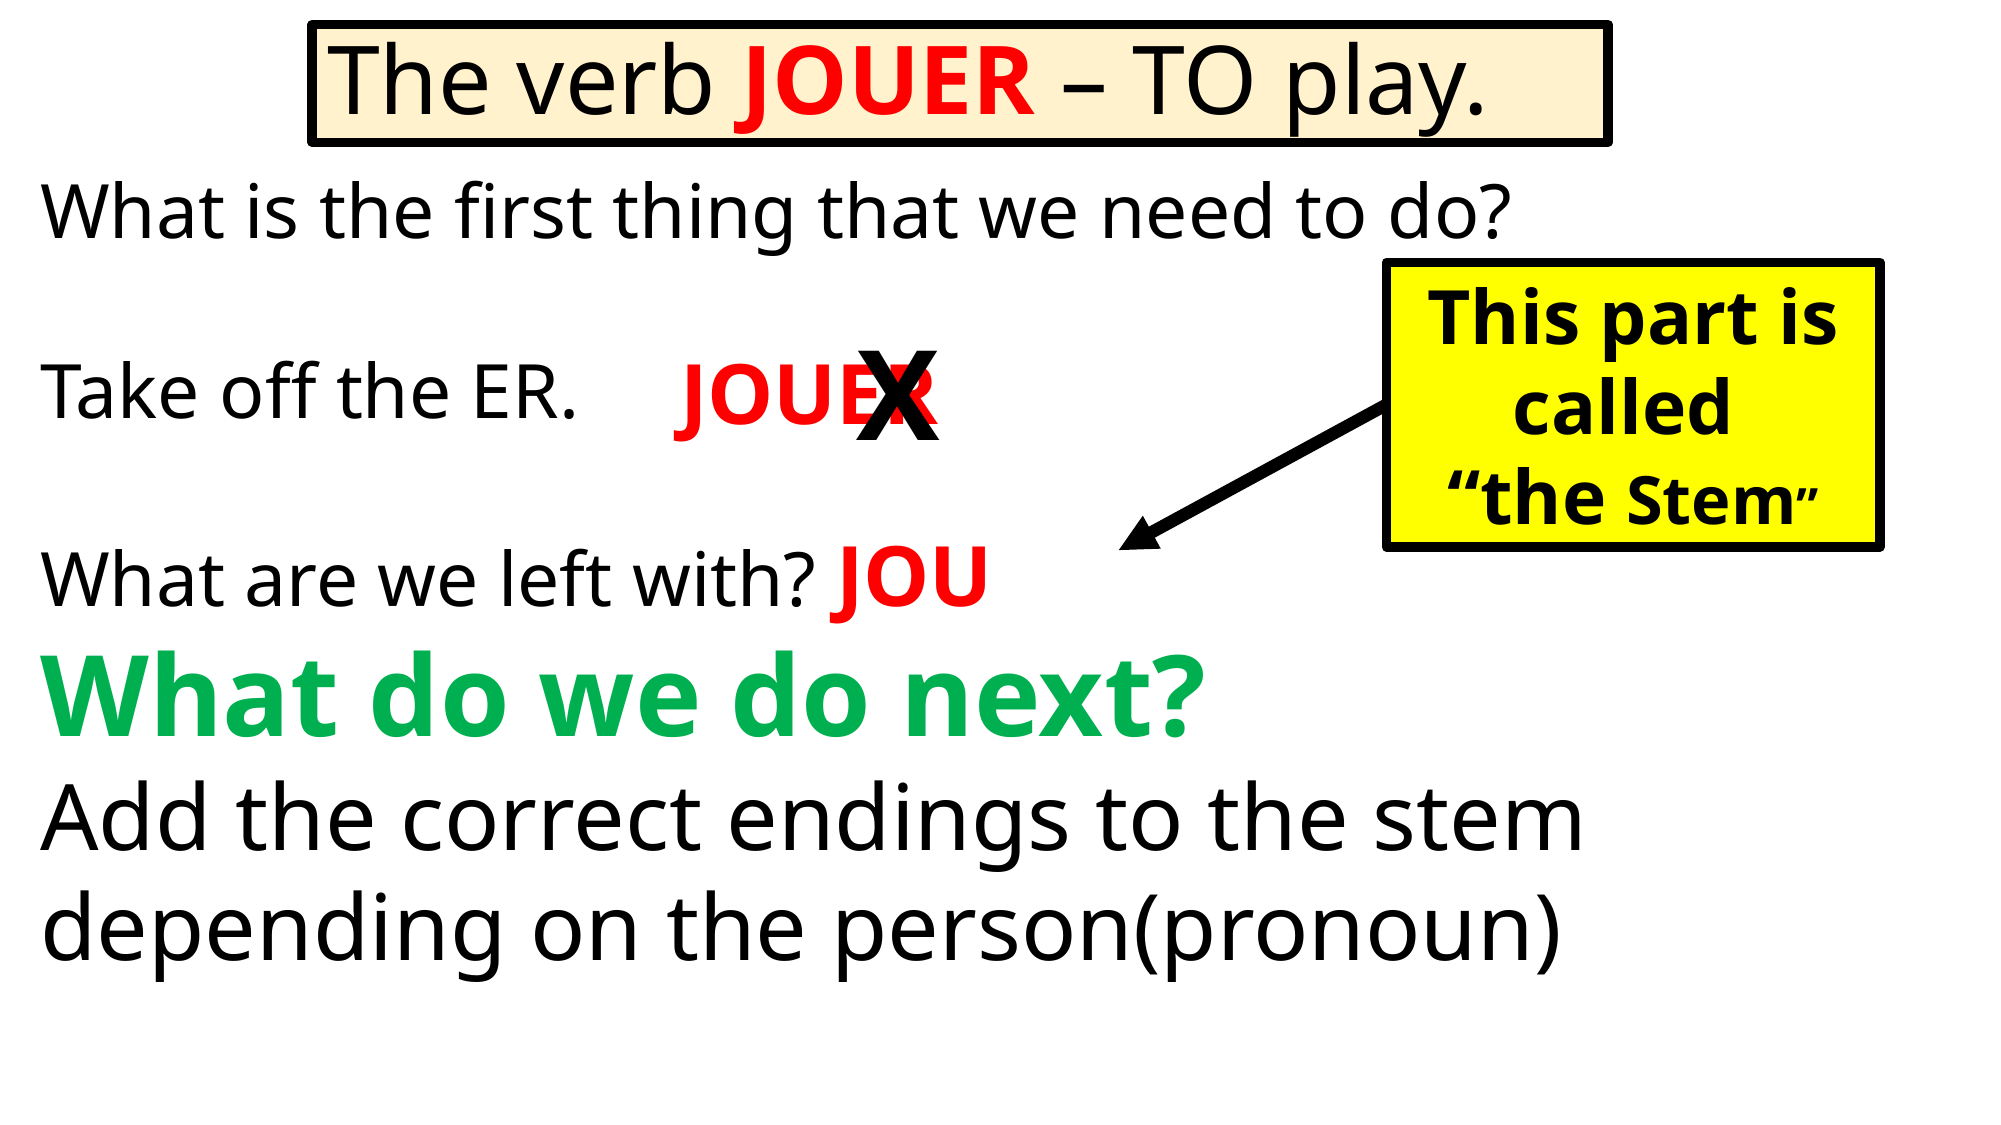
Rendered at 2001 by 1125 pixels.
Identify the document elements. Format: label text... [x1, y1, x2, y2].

text_box JOUER [665, 333, 841, 449]
title The verb JOUER – TO play. [312, 24, 1609, 143]
text_box What is the first thing that we need to do? Take off the ER. What are we left with? JOU What do we do next? Add the correct endings to the stem depending on the person(pronoun) [25, 156, 1953, 1096]
text_box X [841, 308, 971, 473]
text_box This part is called “the Stem” [1386, 262, 1880, 547]
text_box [1118, 406, 1387, 551]
